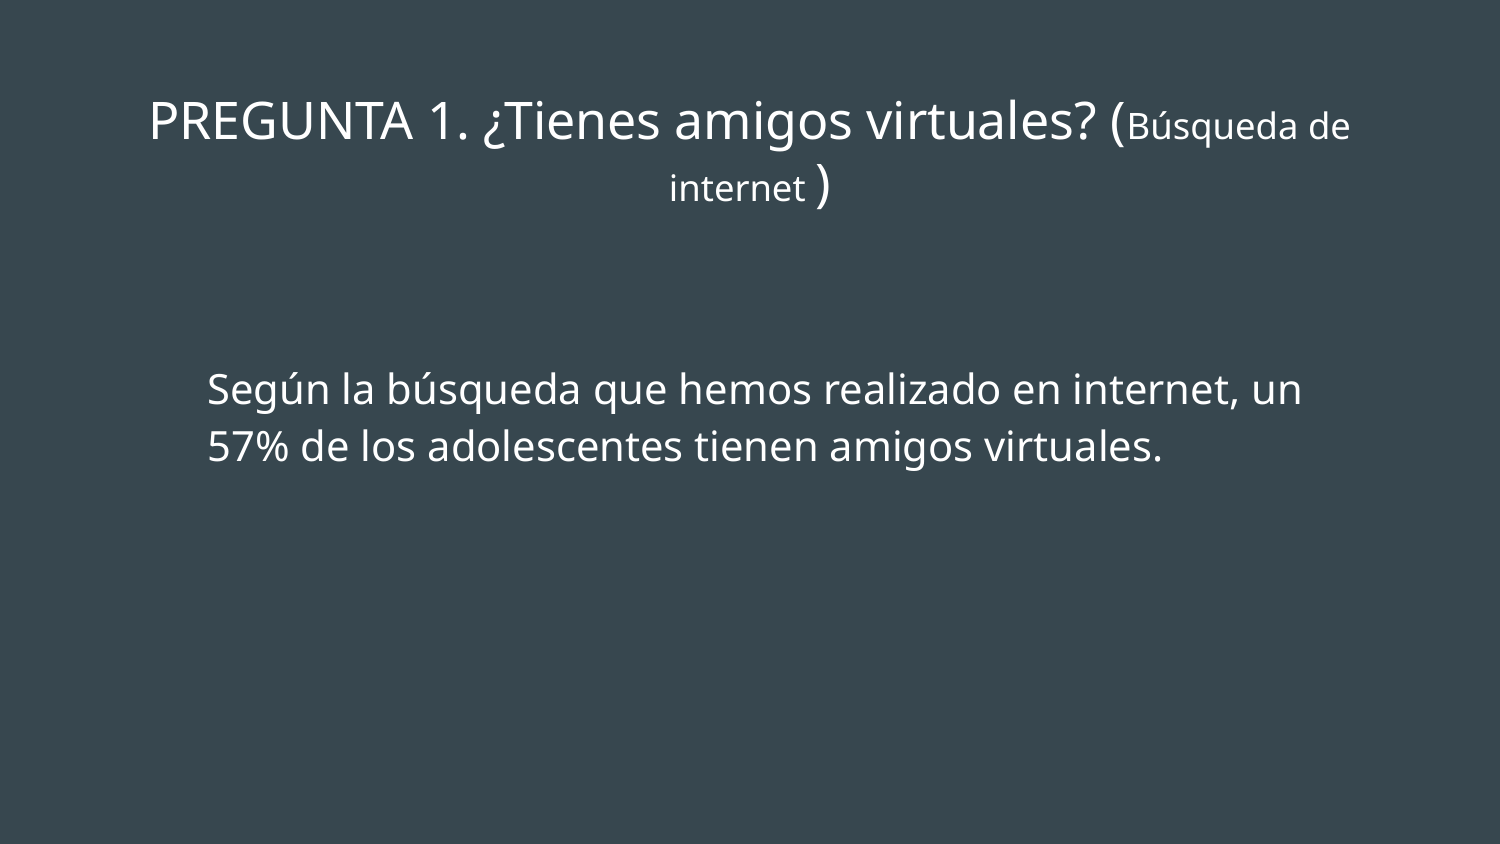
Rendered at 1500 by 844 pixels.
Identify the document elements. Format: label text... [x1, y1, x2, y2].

list Según la búsqueda que hemos realizado en internet, un 57% de los adolescentes tienen amigos virtuales. [192, 339, 1324, 571]
title PREGUNTA 1. ¿Tienes amigos virtuales? (Búsqueda de internet ) [50, 72, 1450, 168]
